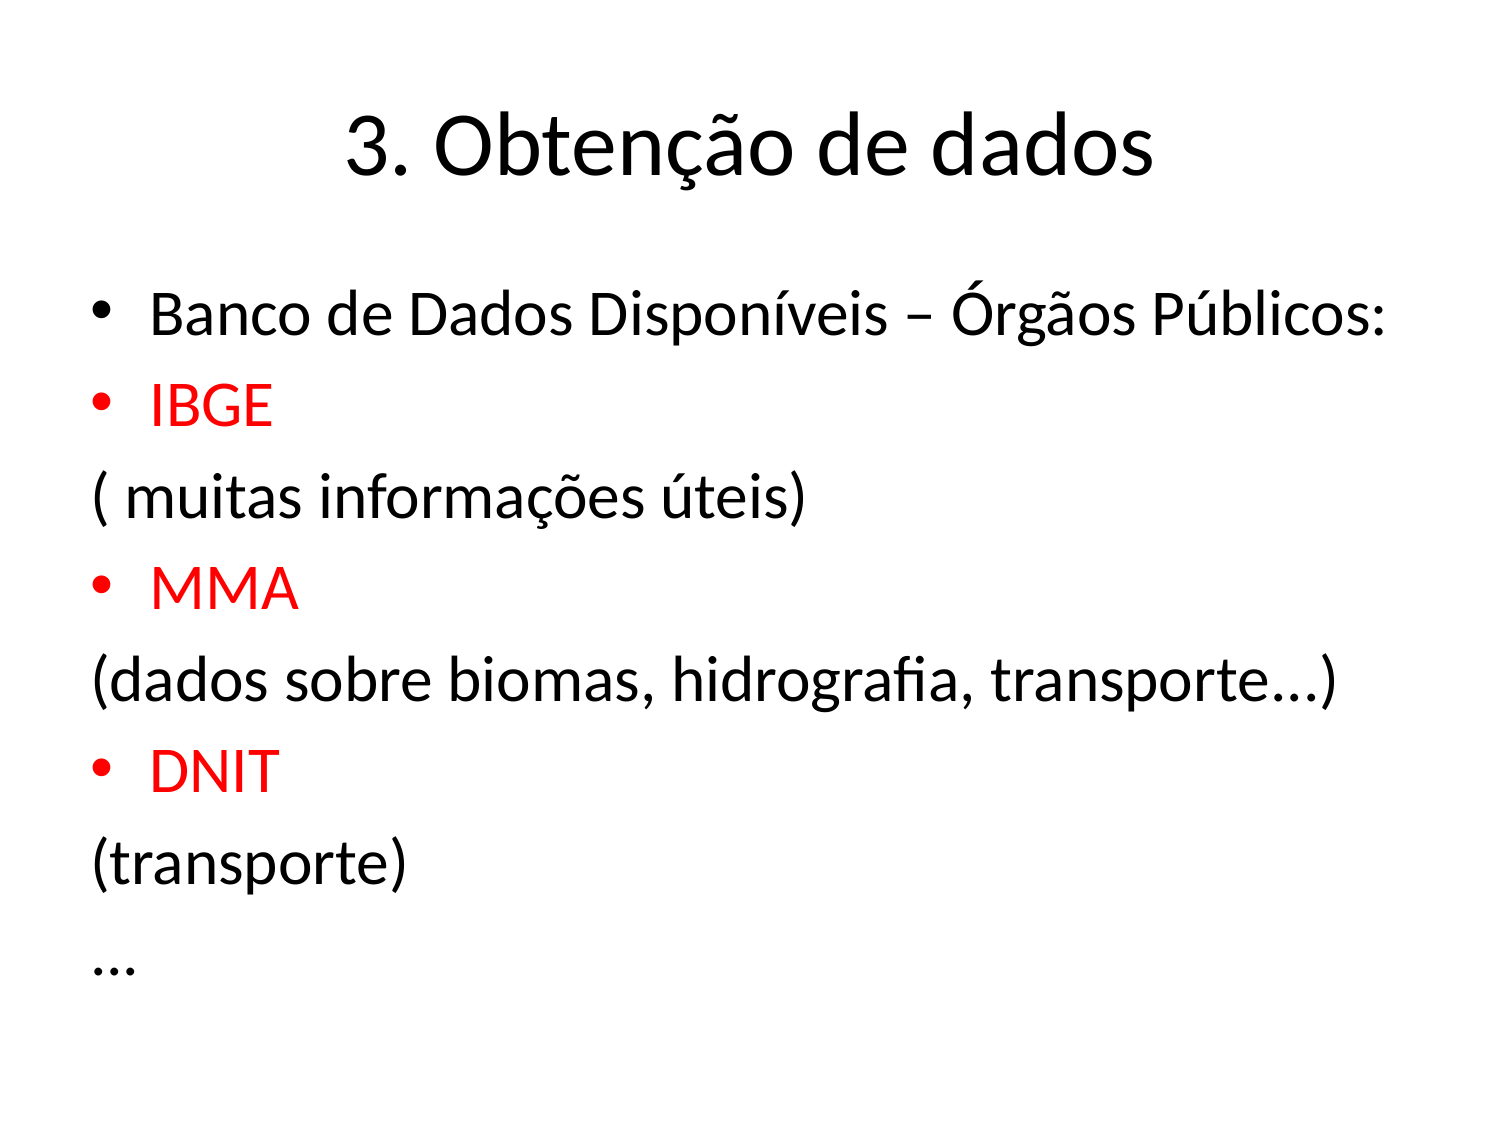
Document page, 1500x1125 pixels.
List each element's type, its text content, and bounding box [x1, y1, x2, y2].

list Banco de Dados Disponíveis – Órgãos Públicos: IBGE ( muitas informações úteis) MMA (dados sobre biomas, hidrografia, transporte...) DNIT (transporte) ... [75, 262, 1425, 1005]
title 3. Obtenção de dados [75, 45, 1425, 233]
